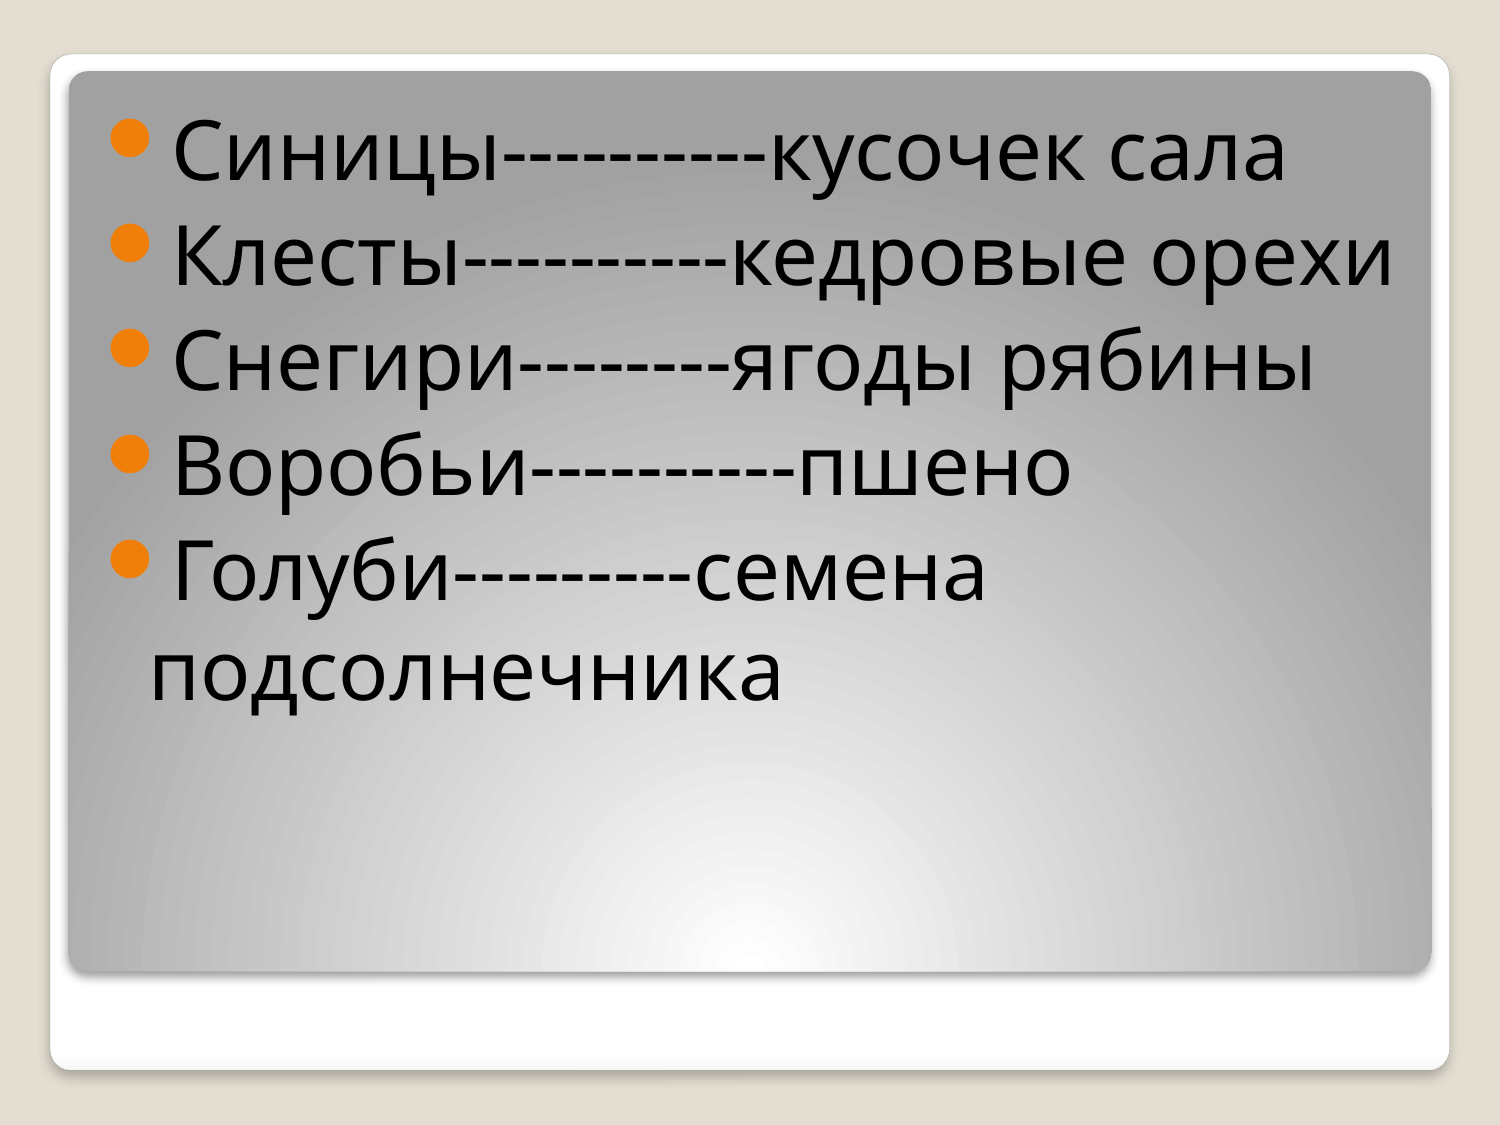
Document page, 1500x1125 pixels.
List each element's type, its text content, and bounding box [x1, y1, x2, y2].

list Синицы----------кусочек сала Клесты----------кедровые орехи Снегири--------ягоды рябины Воробьи----------пшено Голуби---------семена подсолнечника [75, 82, 1425, 1005]
